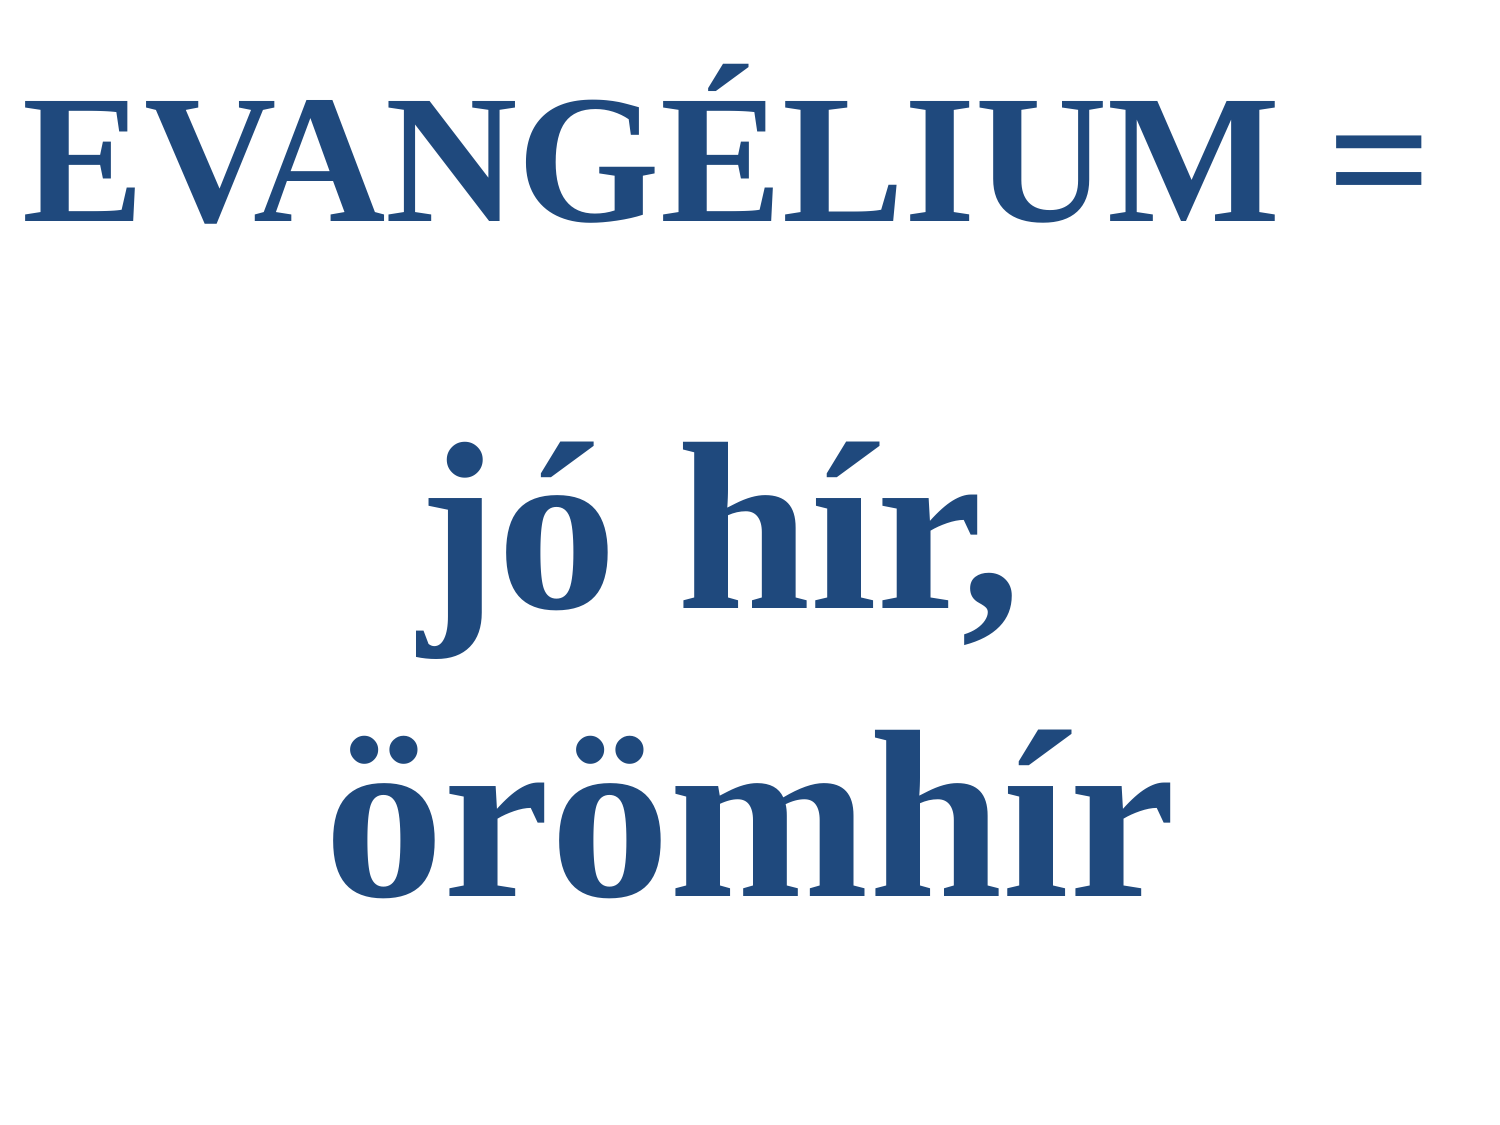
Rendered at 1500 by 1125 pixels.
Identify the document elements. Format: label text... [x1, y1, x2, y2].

text_box EVANGÉLIUM = [0, 30, 1500, 266]
text_box jó hír, örömhír [0, 361, 1500, 952]
